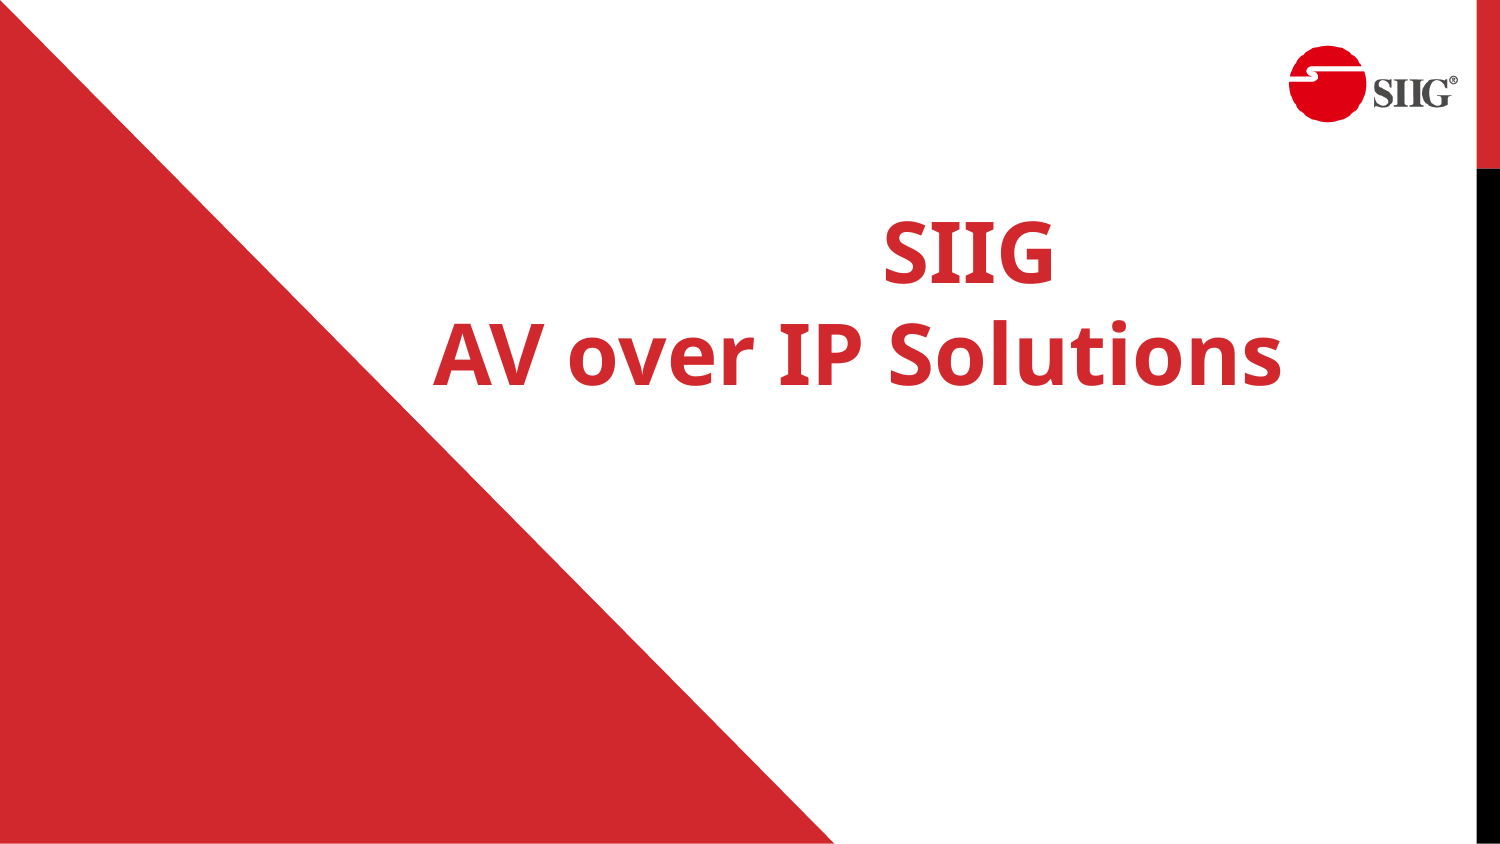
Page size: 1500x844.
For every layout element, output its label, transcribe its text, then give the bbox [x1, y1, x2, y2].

text_box [0, 0, 835, 844]
picture [1273, 39, 1468, 129]
text_box SIIG AV over IP Solutions [279, 192, 1440, 387]
text_box [327, 302, 1170, 470]
